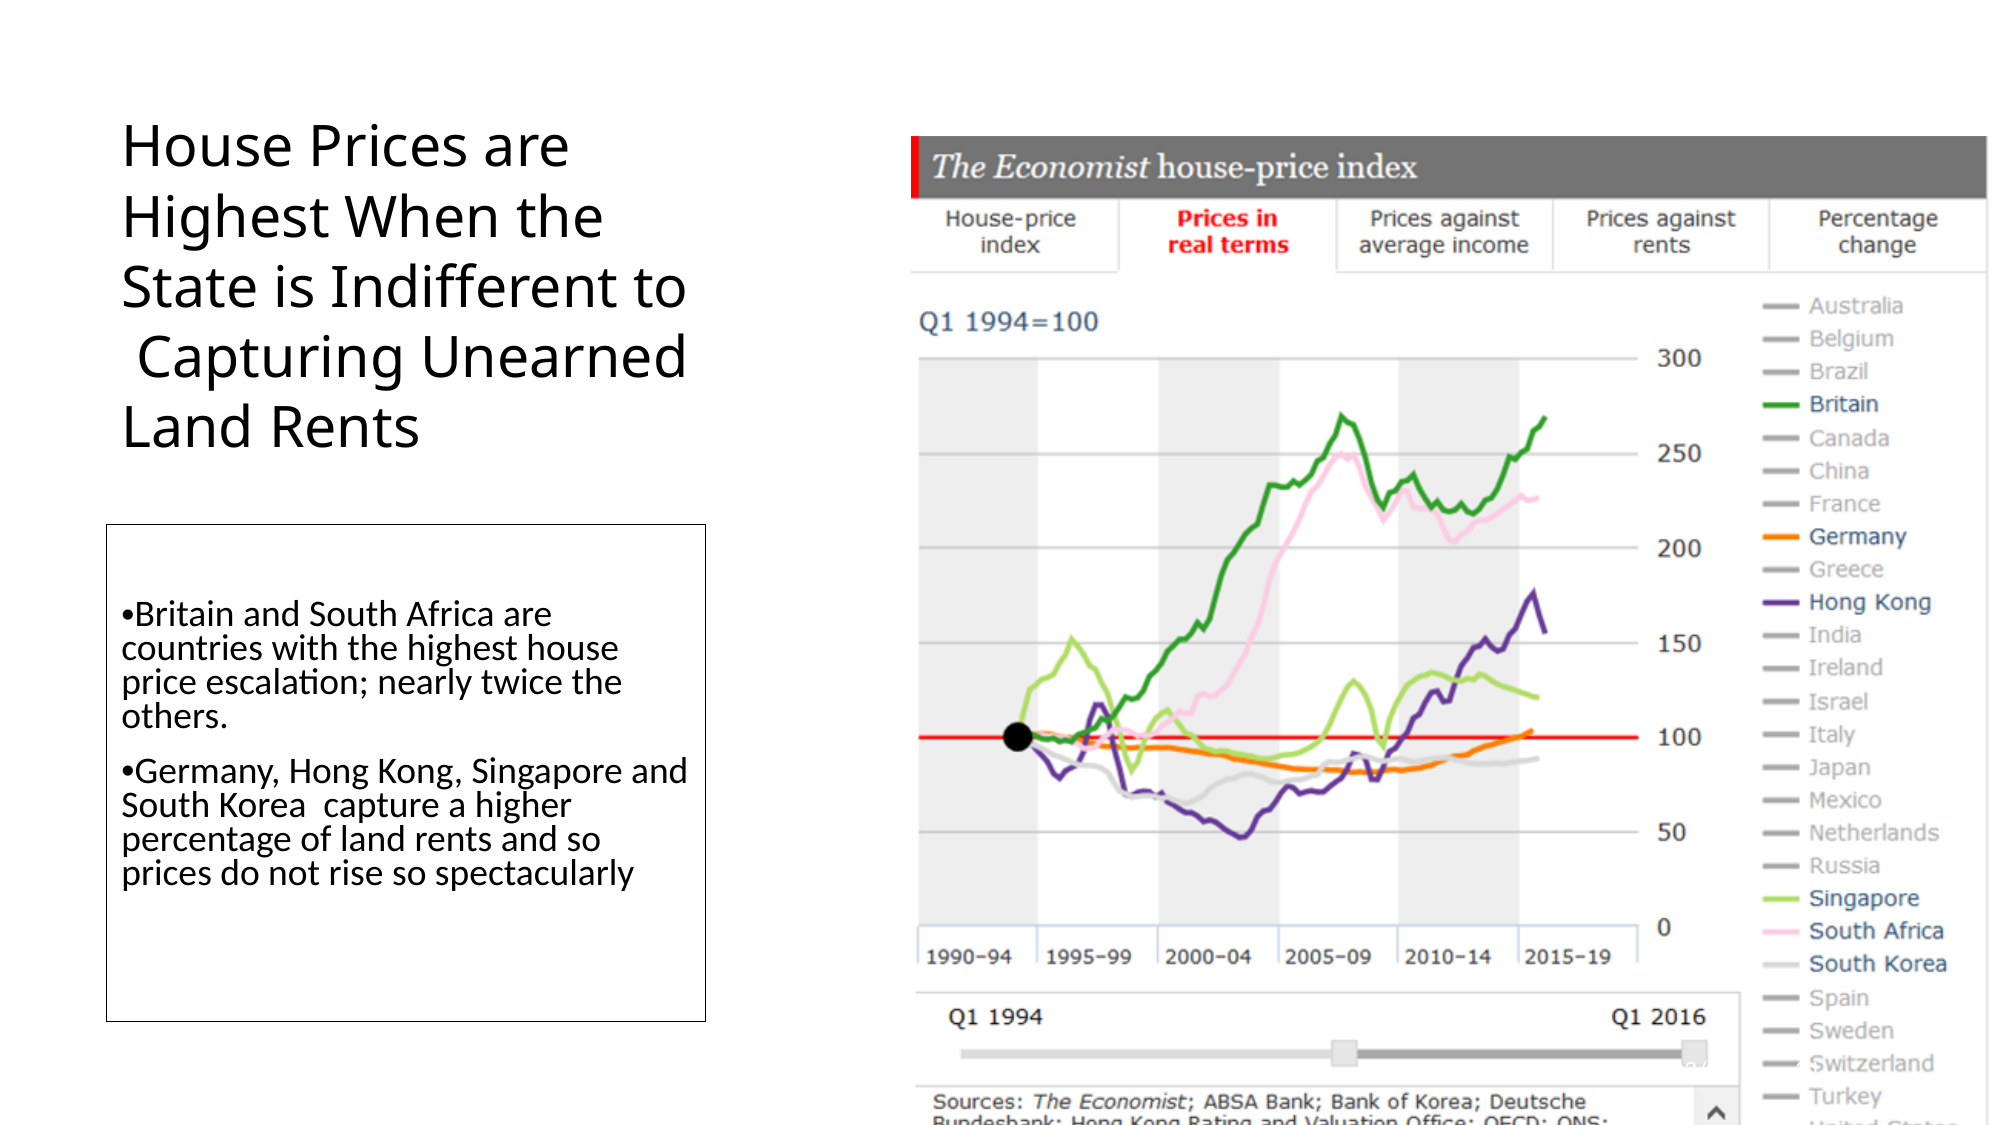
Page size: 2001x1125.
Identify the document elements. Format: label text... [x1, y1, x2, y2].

list Britain and South Africa are countries with the highest house price escalation; nearly twice the others. Germany, Hong Kong, Singapore and South Korea capture a higher percentage of land rents and so prices do not rise so spectacularly [106, 524, 706, 1022]
picture [911, 136, 2000, 1125]
title House Prices are Highest When the State is Indifferent to Capturing Unearned Land Rents [106, 103, 706, 480]
